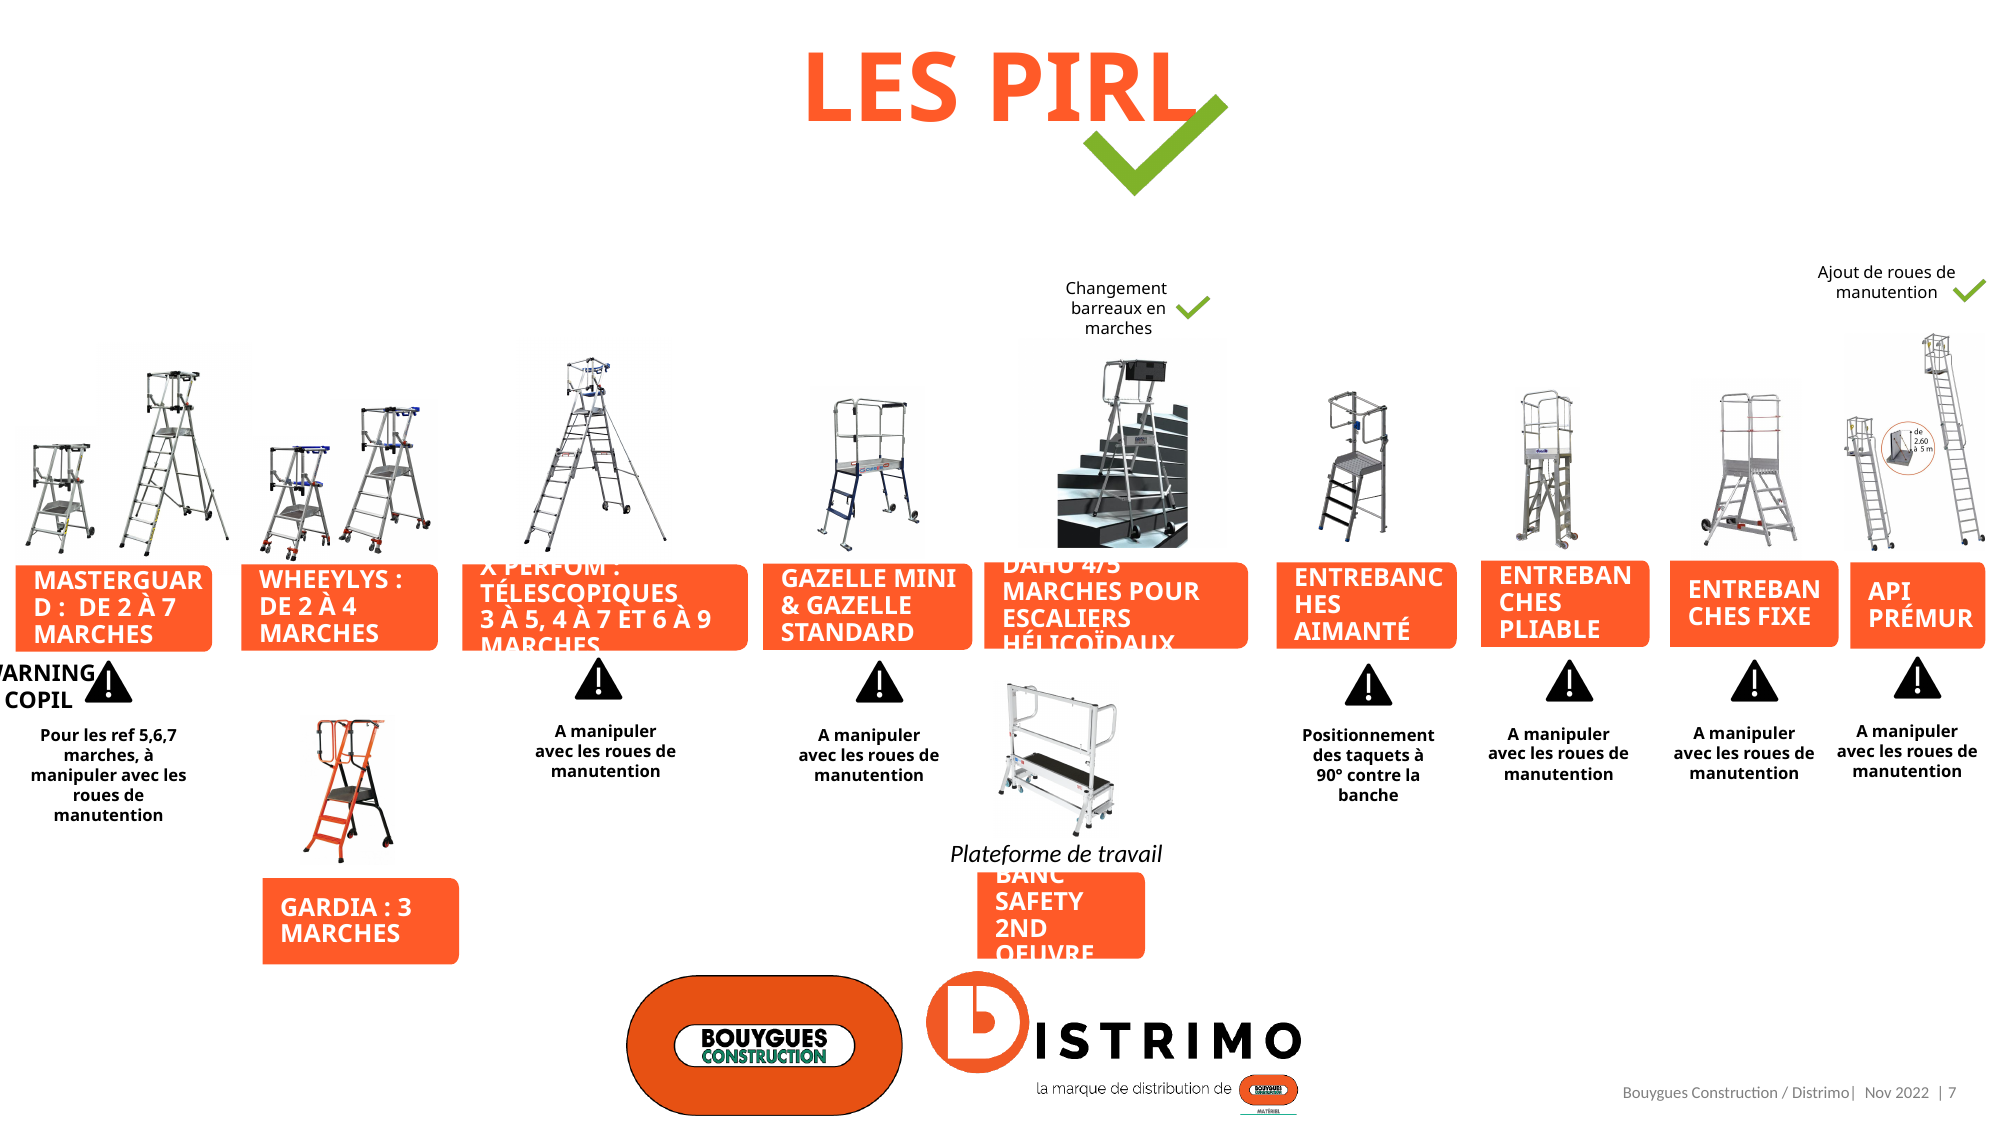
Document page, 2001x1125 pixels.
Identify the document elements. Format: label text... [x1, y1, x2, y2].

picture [626, 975, 903, 1116]
picture [572, 652, 625, 705]
text_box A manipuler avec les roues de manutention [1667, 723, 1822, 823]
picture [1175, 290, 1211, 325]
picture [1728, 654, 1781, 707]
text_box A manipuler avec les roues de manutention [1482, 723, 1636, 824]
text_box API prémur [1850, 562, 1986, 649]
picture [1080, 69, 1231, 220]
picture [253, 399, 438, 568]
text_box Ajout de roues de manutention [1802, 261, 1972, 302]
picture [993, 680, 1119, 838]
picture [300, 715, 395, 865]
text_box Plateforme de travail [935, 830, 1324, 896]
picture [15, 342, 252, 575]
footer Bouygues Construction / Distrimo| Nov 2022 [1551, 1081, 1936, 1102]
picture [1844, 332, 1985, 551]
picture [810, 386, 925, 559]
text_box A manipuler avec les roues de manutention [529, 720, 683, 821]
text_box Positionnement des taquets à 90° contre la banche [1291, 724, 1446, 825]
picture [1515, 387, 1580, 551]
picture [1018, 338, 1227, 548]
text_box Changement barreaux en marches [1043, 278, 1194, 338]
title Les PIRL [616, 40, 1384, 141]
text_box Entrebanches aimanté [1276, 562, 1457, 649]
picture [1543, 654, 1596, 707]
picture [1691, 378, 1802, 563]
text_box X Perfom : télescopiques 3 à 5, 4 à 7 et 6 à 9 marches [462, 564, 748, 651]
slide_number | 7 [1936, 1081, 1976, 1102]
text_box BANC SAFETy 2nd oeuvre [977, 896, 1146, 959]
text_box GARDIA : 3 marches [262, 878, 460, 965]
picture [1317, 387, 1391, 543]
text_box MASterguard : de 2 à 7 marches [15, 566, 213, 652]
picture [1342, 658, 1395, 711]
text_box GAZELLE mini & Gazelle standard [763, 563, 973, 650]
picture [1952, 273, 1987, 308]
picture [82, 655, 135, 708]
picture [1891, 651, 1944, 704]
text_box WHEEYLYS : de 2 à 4 marches [241, 564, 438, 651]
text_box Pour les ref 5,6,7 marches, à manipuler avec les roues de manutention [13, 724, 204, 865]
picture [853, 655, 906, 708]
text_box Entrebanches pliable [1481, 560, 1650, 647]
text_box WARNING COPIL [0, 658, 116, 714]
picture [516, 337, 672, 571]
text_box A manipuler avec les roues de manutention [792, 724, 946, 825]
text_box Entrebanches fixe [1670, 560, 1839, 647]
picture [926, 971, 1301, 1115]
text_box A manipuler avec les roues de manutention [1830, 720, 1985, 821]
text_box DAHU 4/5 marches pour escaliers hélicoïdaux [984, 562, 1249, 649]
